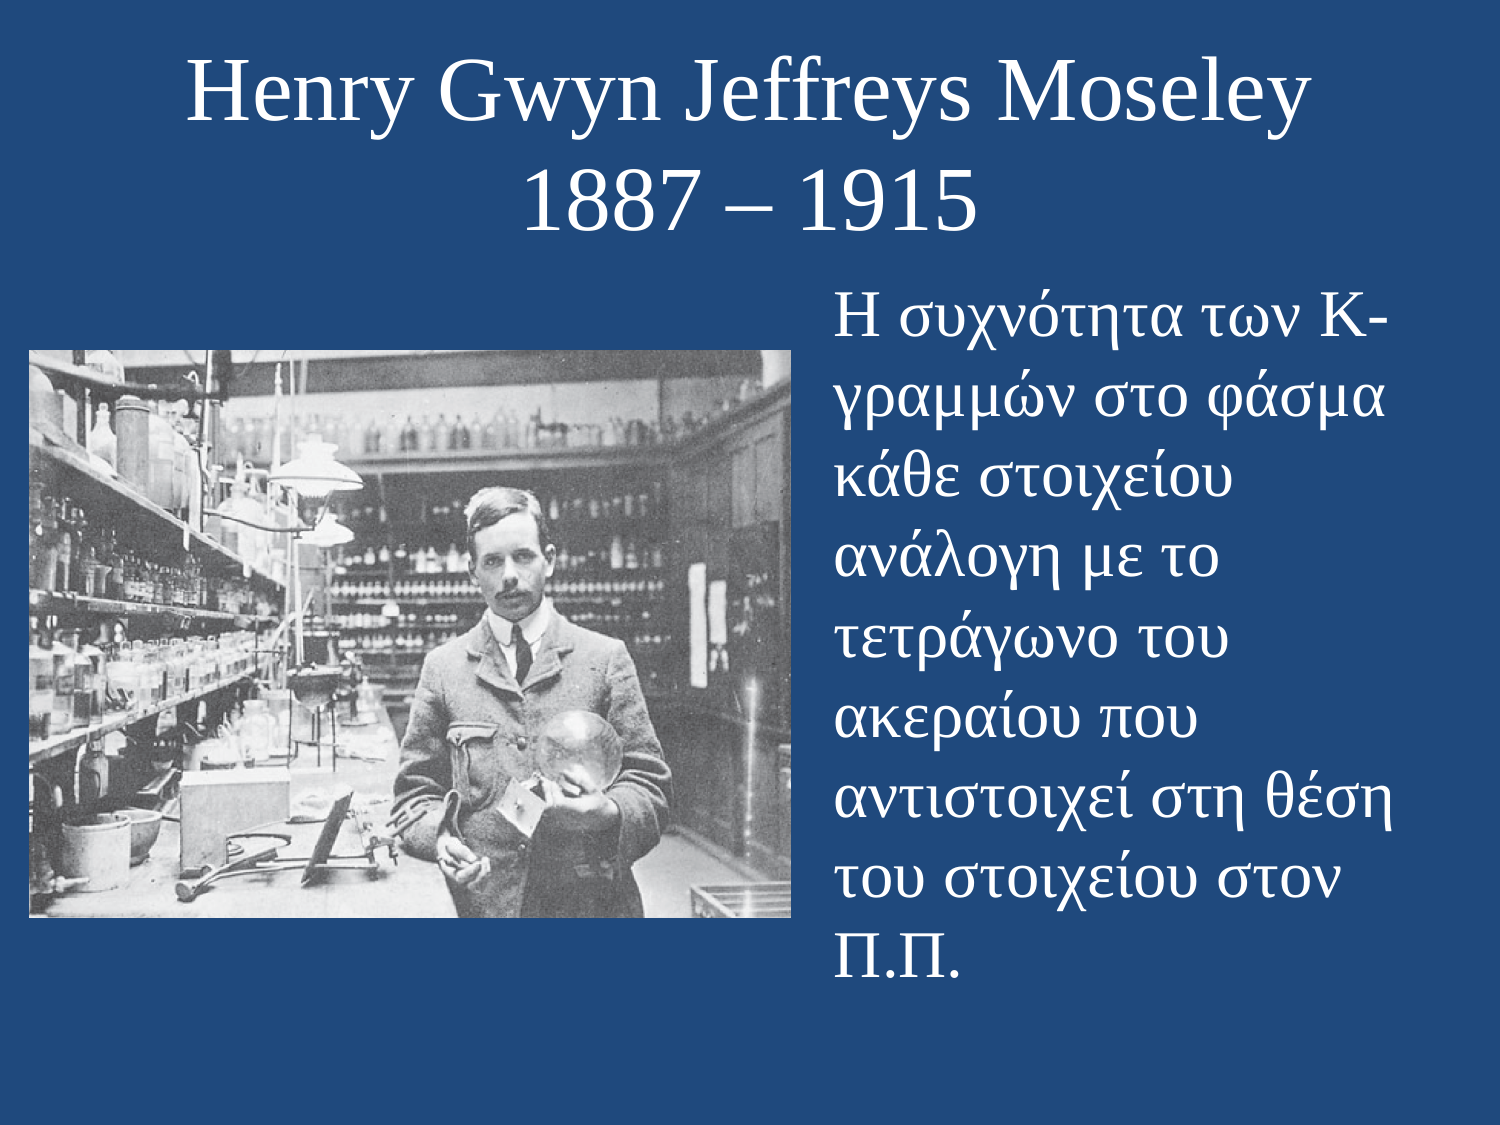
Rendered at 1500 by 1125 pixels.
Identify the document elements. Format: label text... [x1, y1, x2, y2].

title Henry Gwyn Jeffreys Moseley 1887 – 1915 [75, 45, 1425, 233]
list Η συχνότητα των K-γραμμών στο φάσμα κάθε στοιχείου ανάλογη με το τετράγωνο του ακεραίου που αντιστοιχεί στη θέση του στοιχείου στον Π.Π. [762, 262, 1425, 1005]
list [29, 349, 792, 918]
